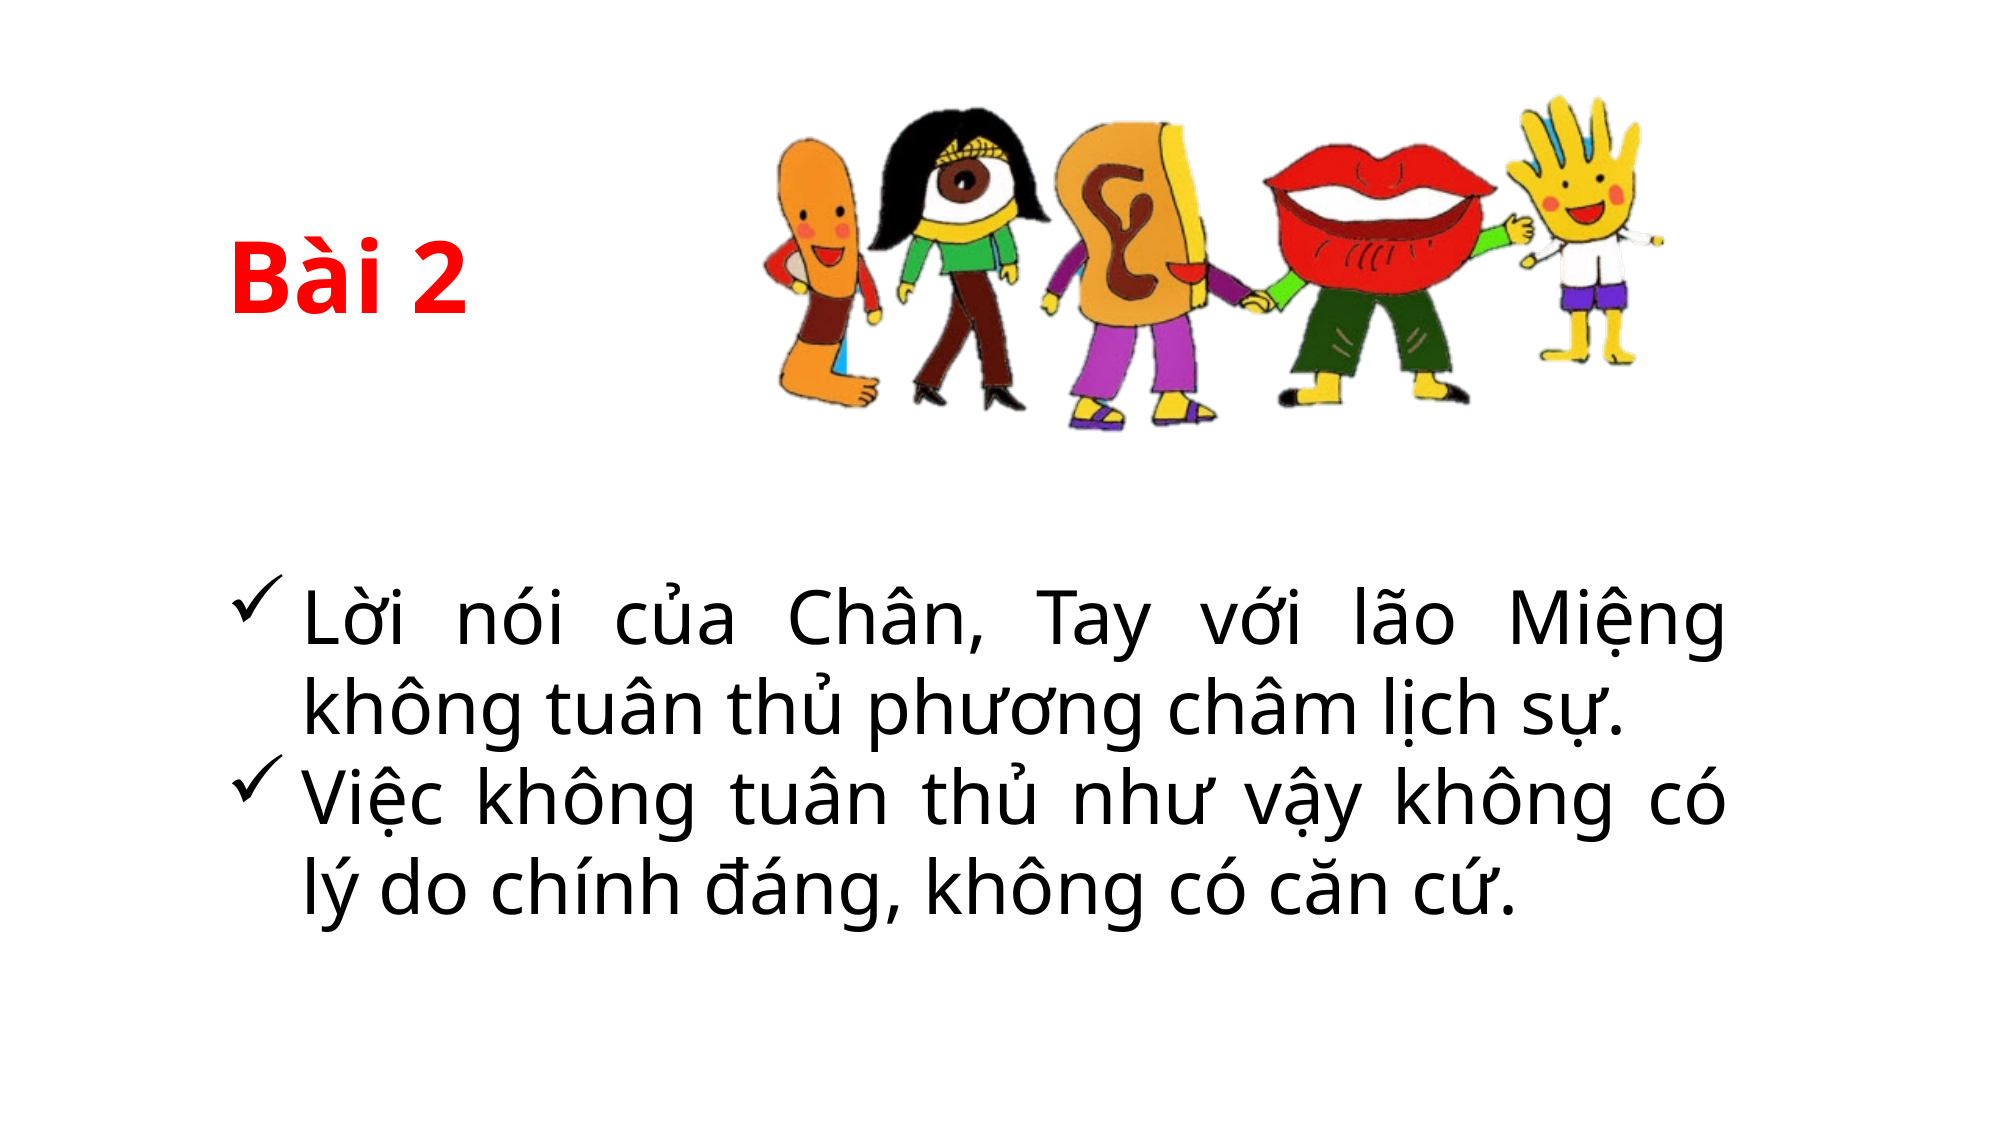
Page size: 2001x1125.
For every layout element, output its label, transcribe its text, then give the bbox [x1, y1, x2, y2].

text_box Lời nói của Chân, Tay với lão Miệng không tuân thủ phương châm lịch sự. Việc không tuân thủ như vậy không có lý do chính đáng, không có căn cứ. [212, 562, 1744, 938]
picture [753, 16, 1681, 533]
text_box Bài 2 [212, 206, 753, 341]
